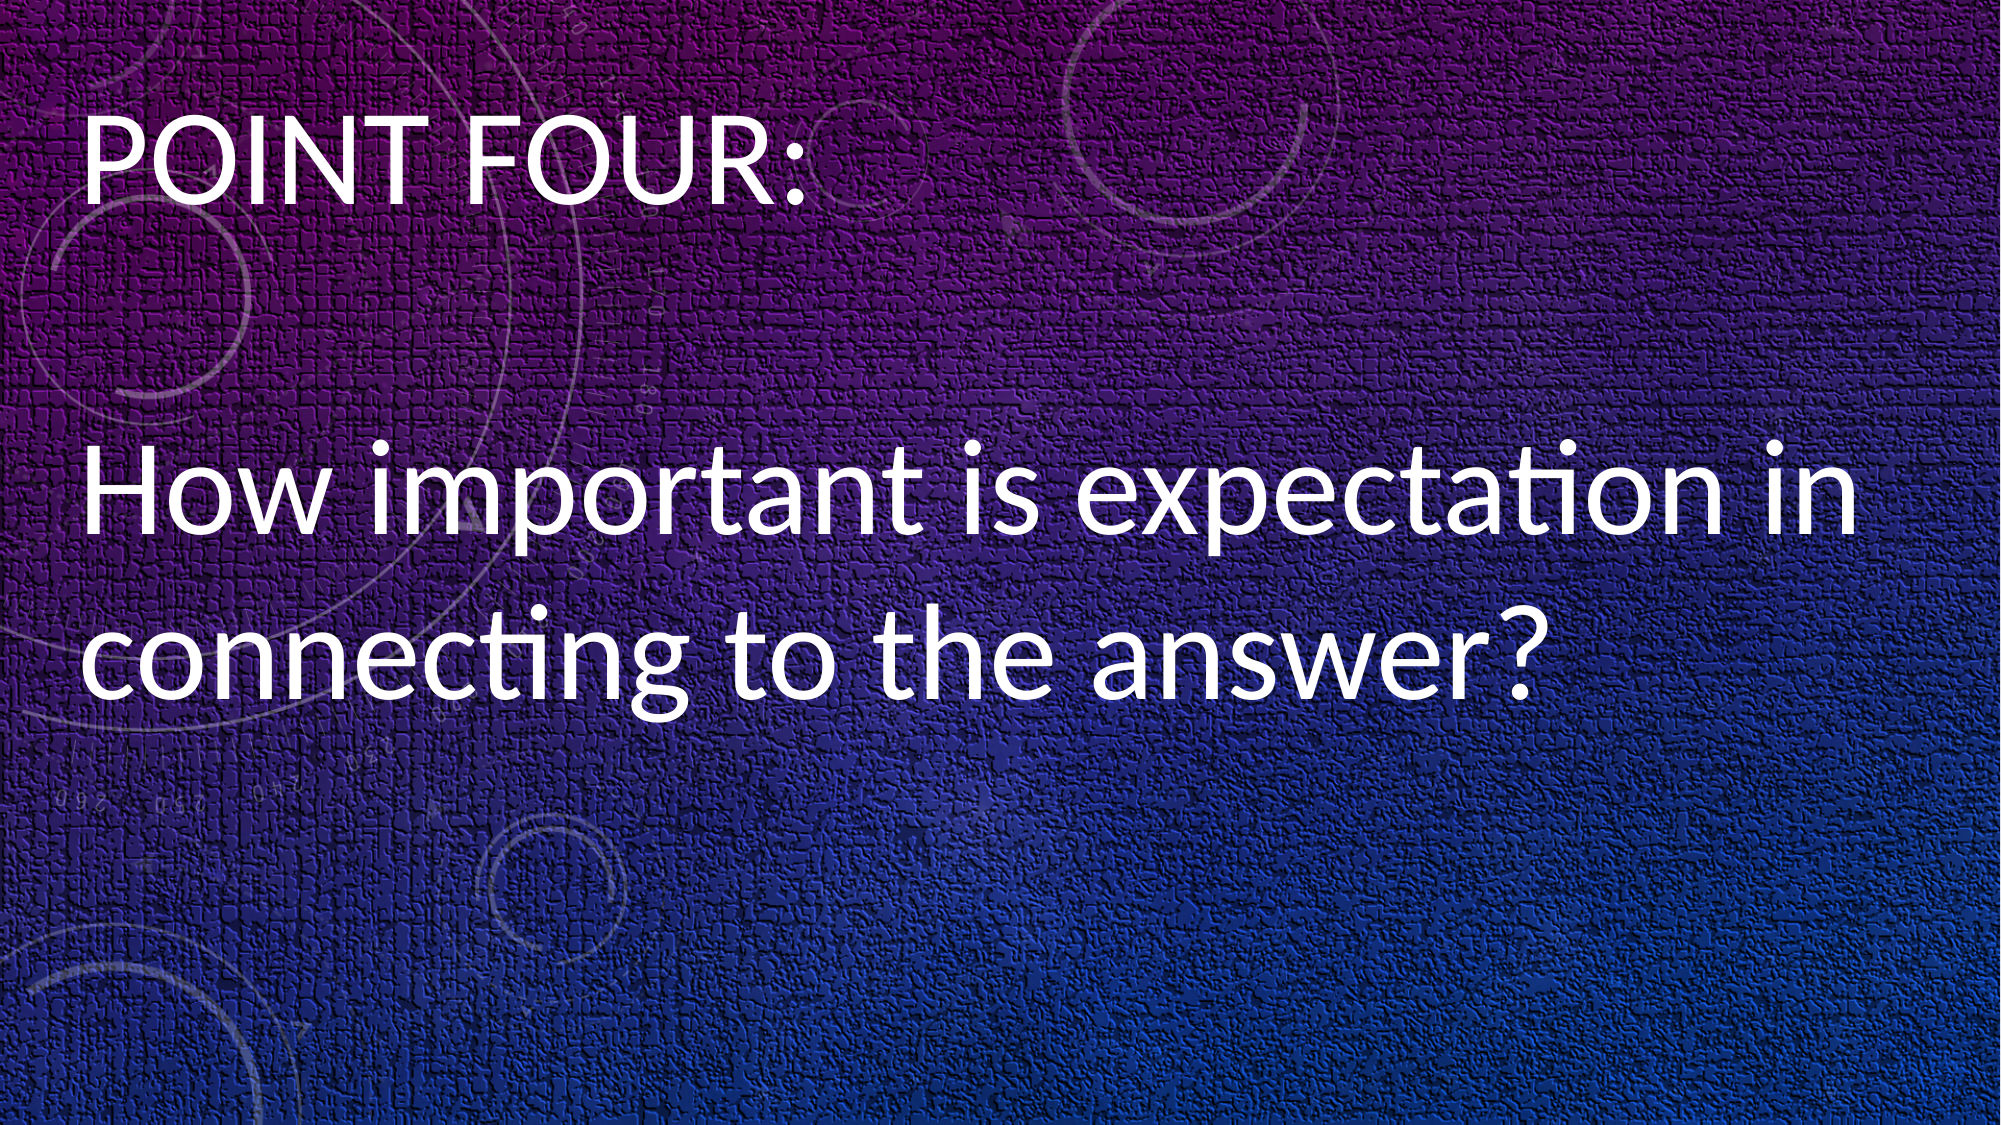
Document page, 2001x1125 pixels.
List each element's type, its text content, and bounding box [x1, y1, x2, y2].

text_box POINT FOUR: How important is expectation in connecting to the answer? [63, 59, 1937, 869]
picture [0, 0, 2001, 1125]
